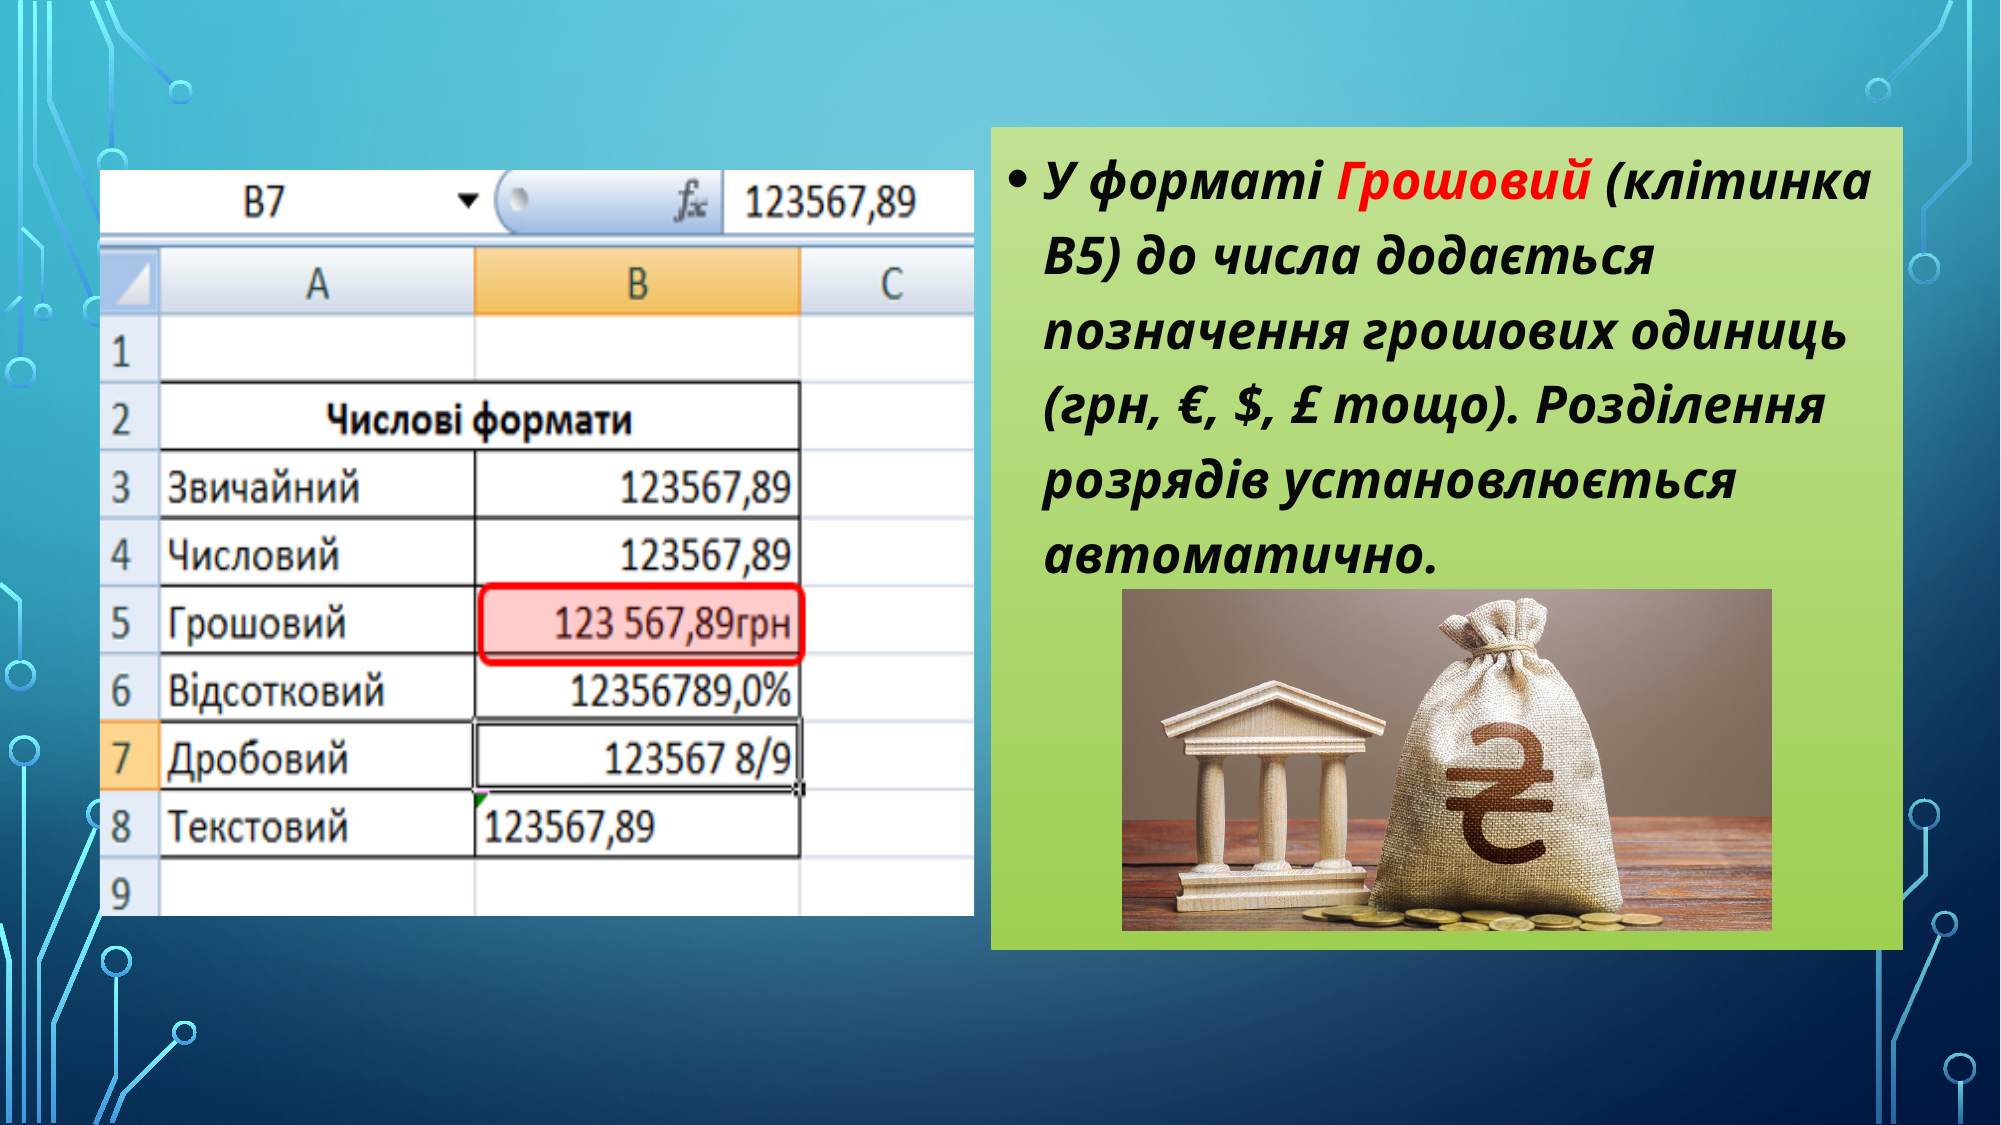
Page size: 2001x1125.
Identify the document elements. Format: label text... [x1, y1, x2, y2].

list У форматі Грошовий (клітинка В5) до числа додається позначення грошових одиниць (грн, €, $, £ тощо). Розділення розрядів установлюється автоматично. [991, 127, 1903, 950]
picture [99, 169, 975, 916]
picture [1122, 588, 1773, 931]
